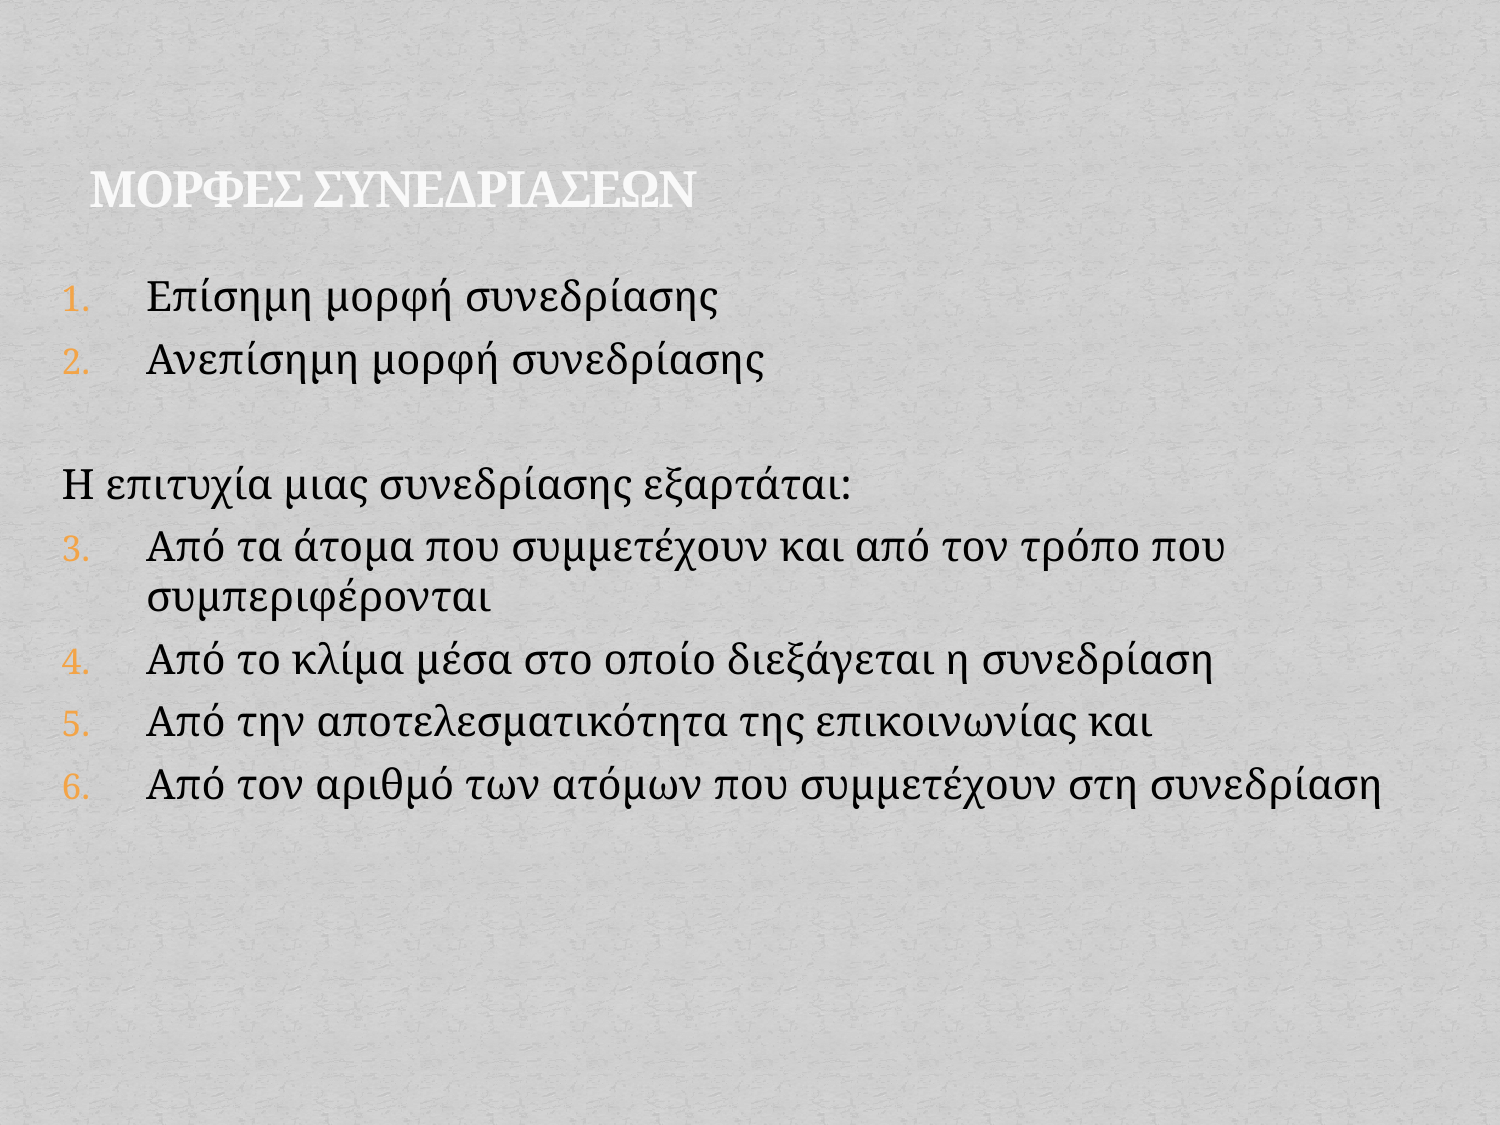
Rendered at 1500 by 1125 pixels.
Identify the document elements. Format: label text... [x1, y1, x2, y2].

list Επίσημη μορφή συνεδρίασης Ανεπίσημη μορφή συνεδρίασης Η επιτυχία μιας συνεδρίασης εξαρτάται: Από τα άτομα που συμμετέχουν και από τον τρόπο που συμπεριφέρονται Από το κλίμα μέσα στο οποίο διεξάγεται η συνεδρίαση Από την αποτελεσματικότητα της επικοινωνίας και Από τον αριθμό των ατόμων που συμμετέχουν στη συνεδρίαση [46, 262, 1477, 1005]
title ΜΟΡΦΕΣ ΣΥΝΕΔΡΙΑΣΕΩΝ [74, 24, 1425, 225]
